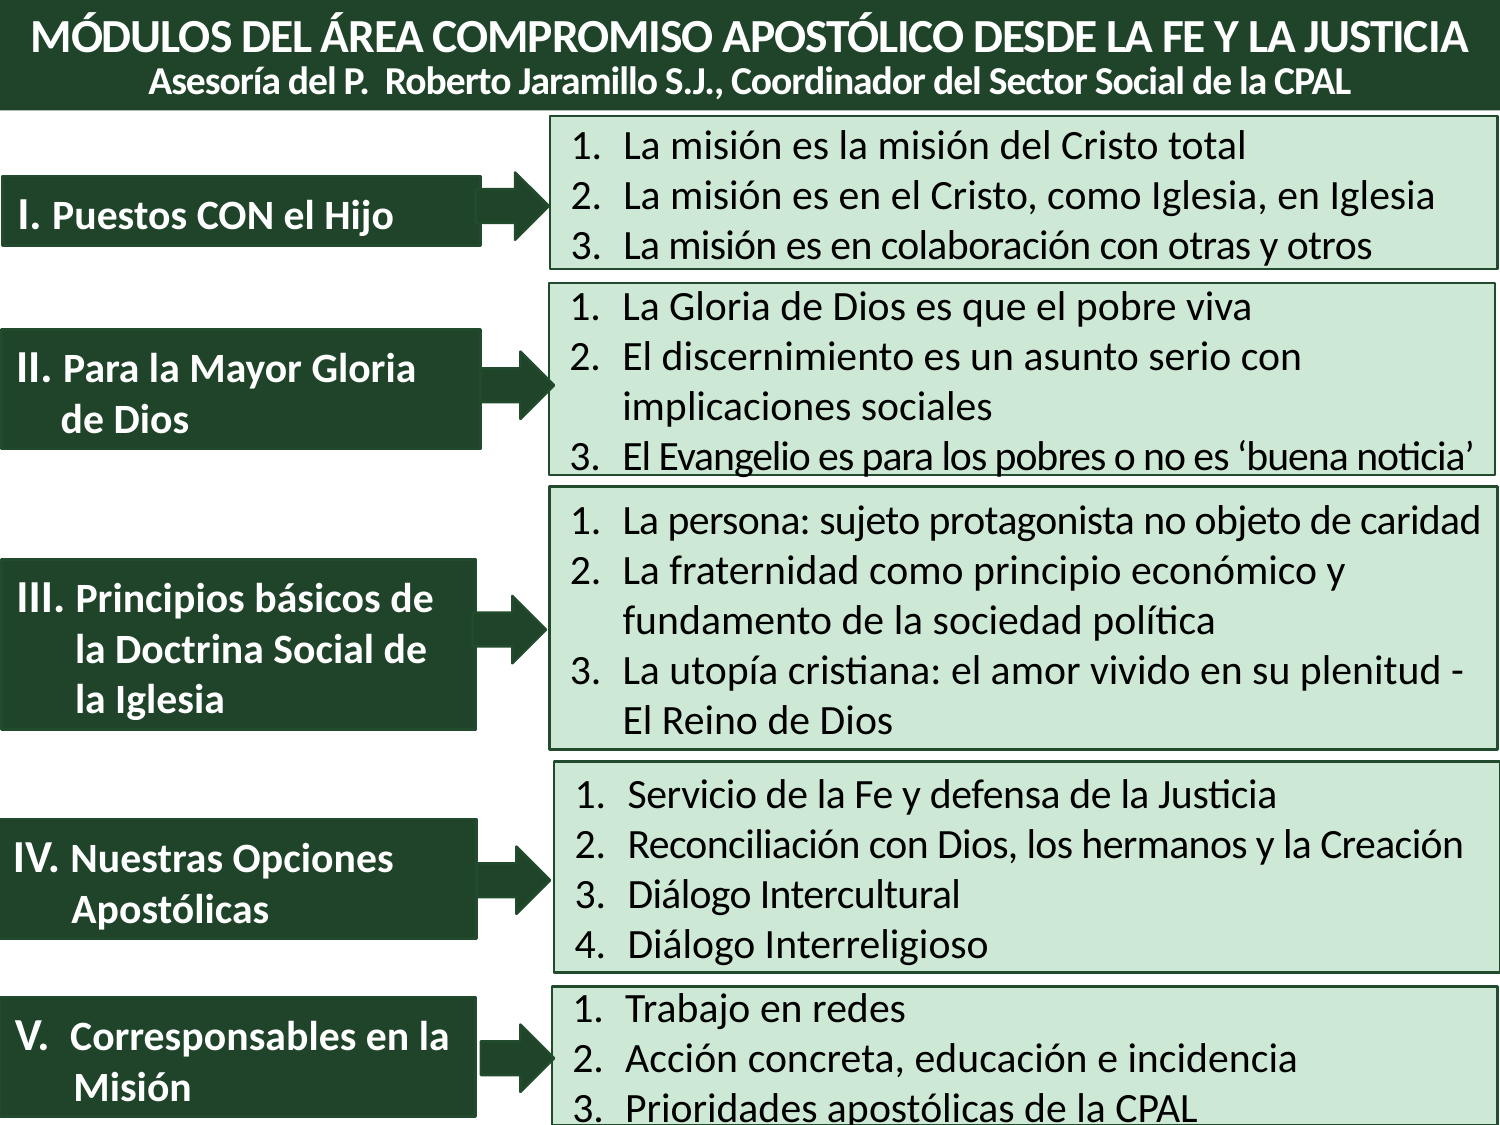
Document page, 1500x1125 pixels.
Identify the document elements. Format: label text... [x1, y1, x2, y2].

text_box MÓDULOS DEL ÁREA COMPROMISO APOSTÓLICO DESDE LA FE Y LA JUSTICIA Asesoría del P. Roberto Jaramillo S.J., Coordinador del Sector Social de la CPAL [0, 0, 1500, 111]
text_box [479, 350, 555, 421]
text_box IV. Nuestras Opciones Apostólicas [0, 818, 478, 940]
text_box La persona: sujeto protagonista no objeto de caridad La fraternidad como principio económico y fundamento de la sociedad política La utopía cristiana: el amor vivido en su plenitud - El Reino de Dios [548, 485, 1499, 751]
text_box [471, 594, 547, 665]
text_box [474, 171, 549, 241]
text_box I. Puestos CON el Hijo [1, 175, 482, 247]
text_box Trabajo en redes Acción concreta, educación e incidencia Prioridades apostólicas de la CPAL [551, 985, 1499, 1125]
text_box [479, 1023, 555, 1094]
text_box V. Corresponsables en la Misión [0, 996, 477, 1118]
text_box [475, 845, 551, 916]
text_box Servicio de la Fe y defensa de la Justicia Reconciliación con Dios, los hermanos y la Creación Diálogo Intercultural Diálogo Interreligioso [553, 760, 1500, 974]
text_box III. Principios básicos de la Doctrina Social de la Iglesia [0, 558, 477, 731]
text_box La misión es la misión del Cristo total La misión es en el Cristo, como Iglesia, en Iglesia La misión es en colaboración con otras y otros [549, 115, 1499, 270]
text_box La Gloria de Dios es que el pobre viva El discernimiento es un asunto serio con implicaciones sociales El Evangelio es para los pobres o no es ‘buena noticia’ [548, 282, 1496, 476]
text_box II. Para la Mayor Gloria de Dios [0, 328, 482, 450]
